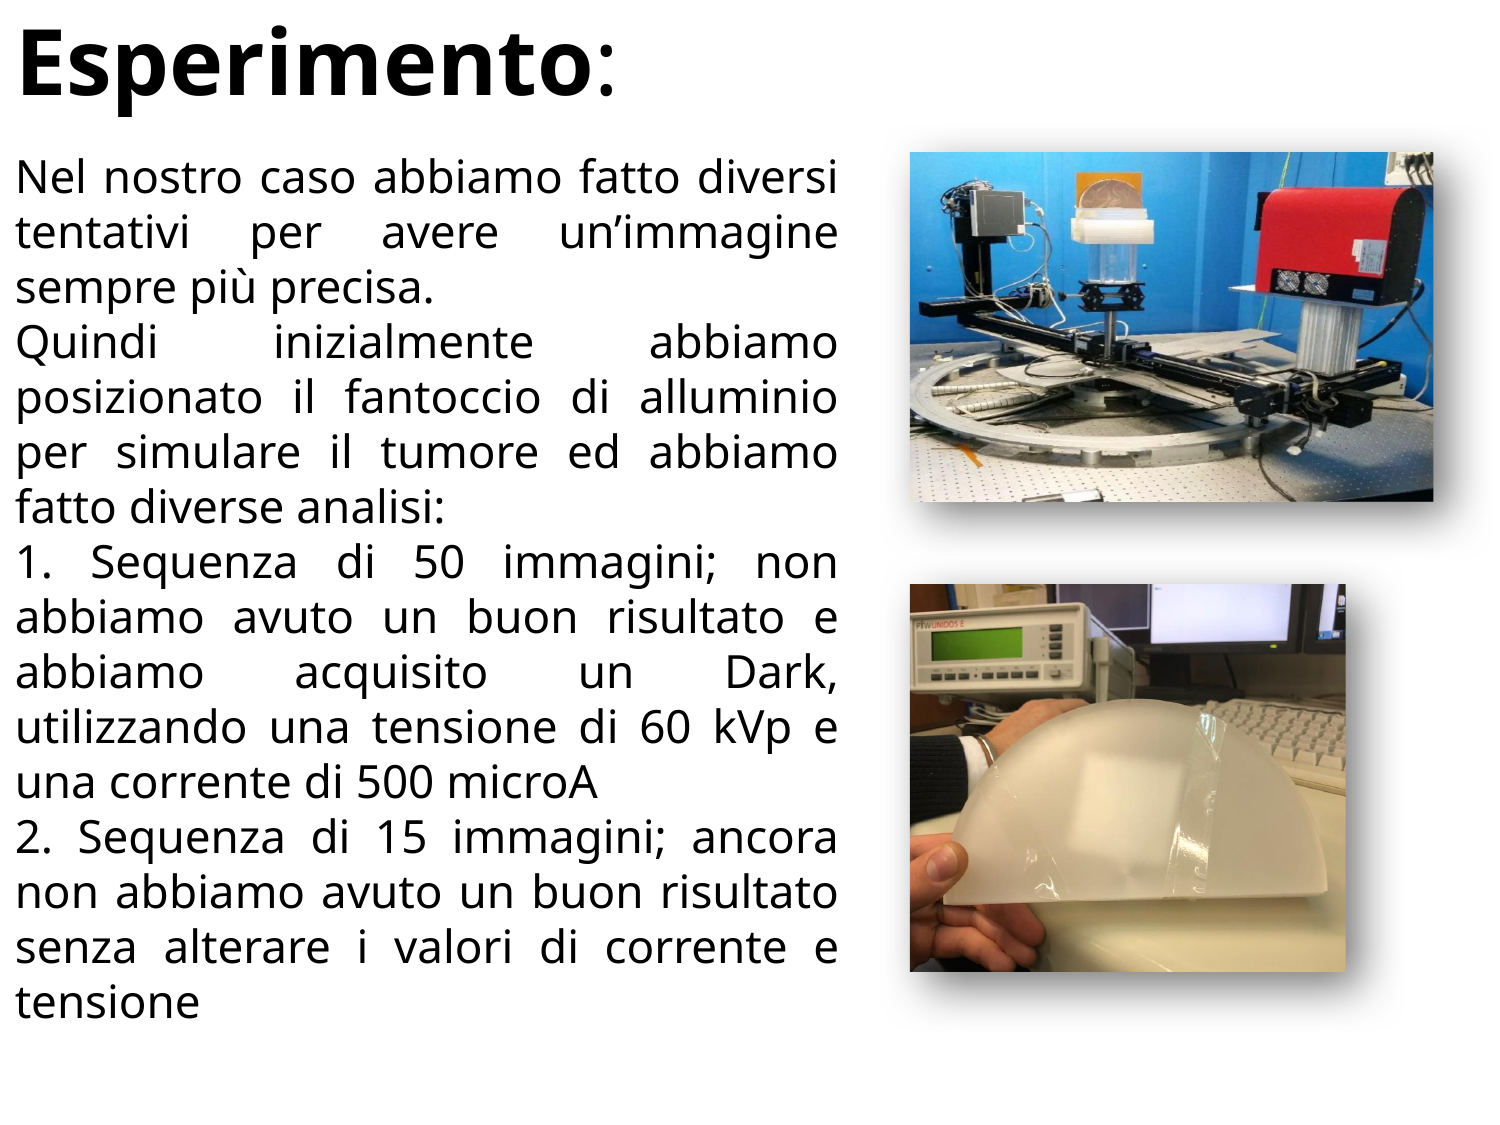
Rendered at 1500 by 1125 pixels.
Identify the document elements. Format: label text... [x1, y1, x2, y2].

text_box Nel nostro caso abbiamo fatto diversi tentativi per avere un’immagine sempre più precisa. Quindi inizialmente abbiamo posizionato il fantoccio di alluminio per simulare il tumore ed abbiamo fatto diverse analisi: 1. Sequenza di 50 immagini; non abbiamo avuto un buon risultato e abbiamo acquisito un Dark, utilizzando una tensione di 60 kVp e una corrente di 500 microA 2. Sequenza di 15 immagini; ancora non abbiamo avuto un buon risultato senza alterare i valori di corrente e tensione [0, 140, 855, 1125]
title Esperimento: [0, 0, 659, 140]
picture [909, 152, 1434, 502]
picture [909, 584, 1347, 972]
